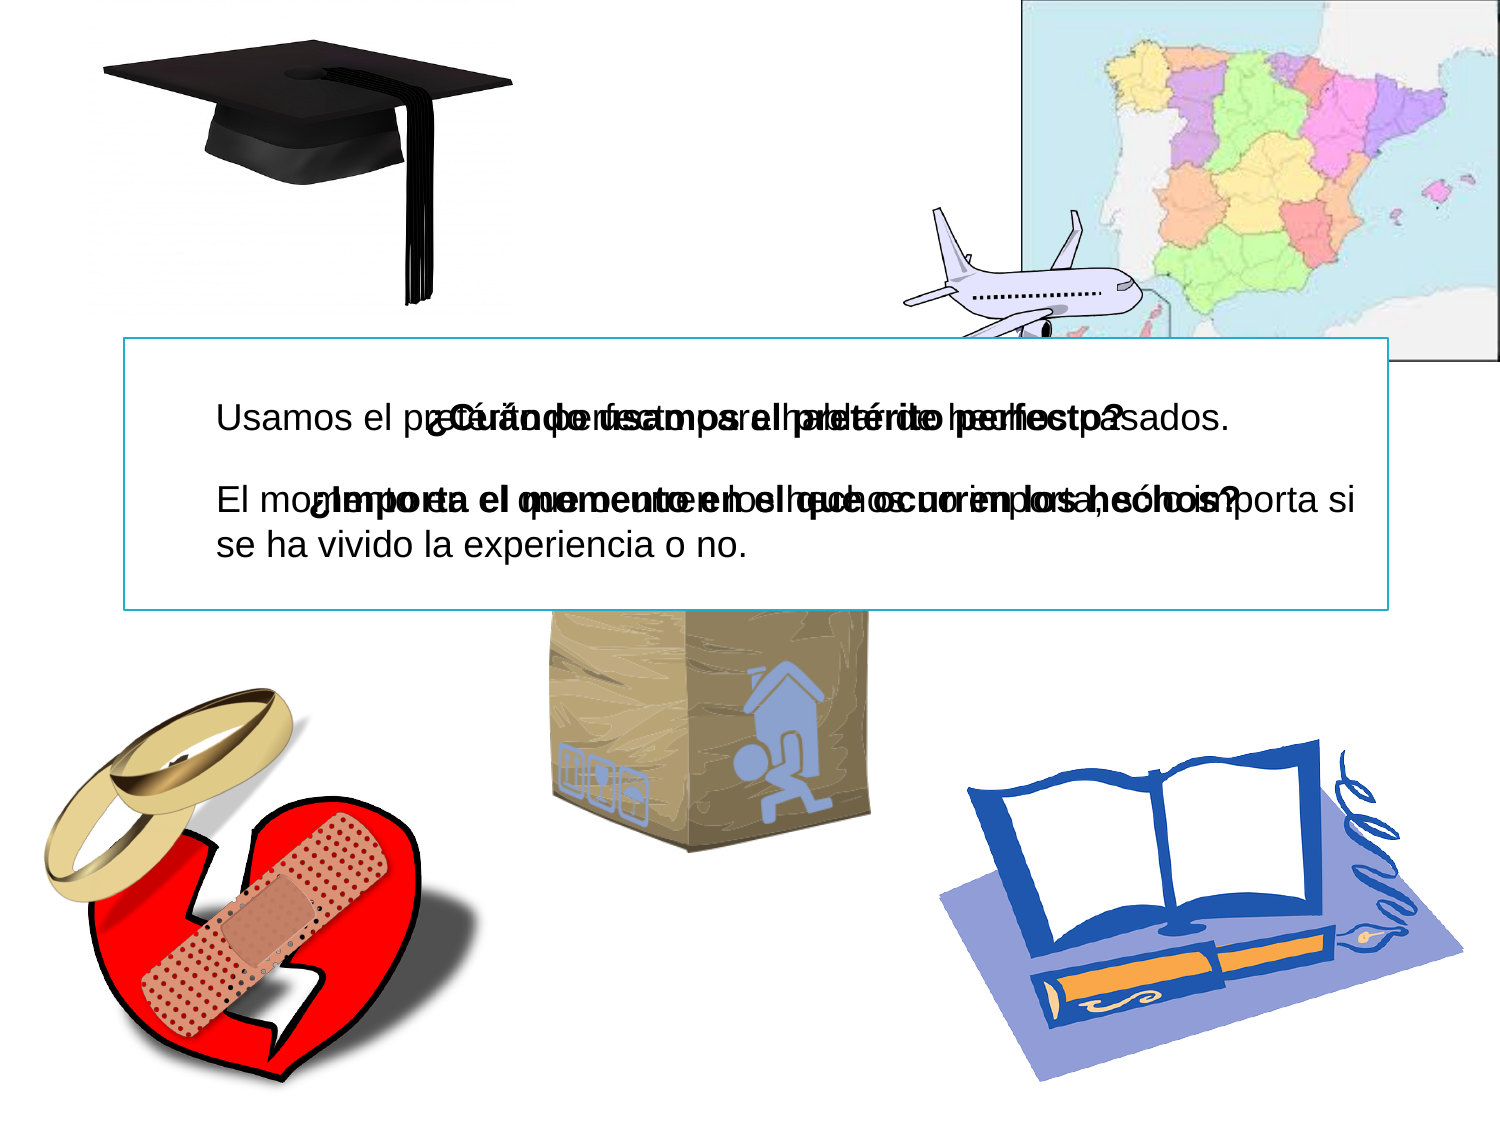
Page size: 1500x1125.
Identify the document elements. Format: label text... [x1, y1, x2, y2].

picture [903, 0, 1500, 364]
text_box Usamos el pretérito perfecto para hablar de hechos pasados. [200, 385, 1246, 446]
text_box El momento en el que ocurren los hechos no importa, sólo importa si se ha vivido la experiencia o no. [201, 467, 1372, 573]
picture [548, 503, 871, 854]
picture [938, 739, 1464, 1082]
picture [1, 623, 490, 1096]
picture [88, 0, 515, 320]
text_box [123, 337, 1389, 611]
